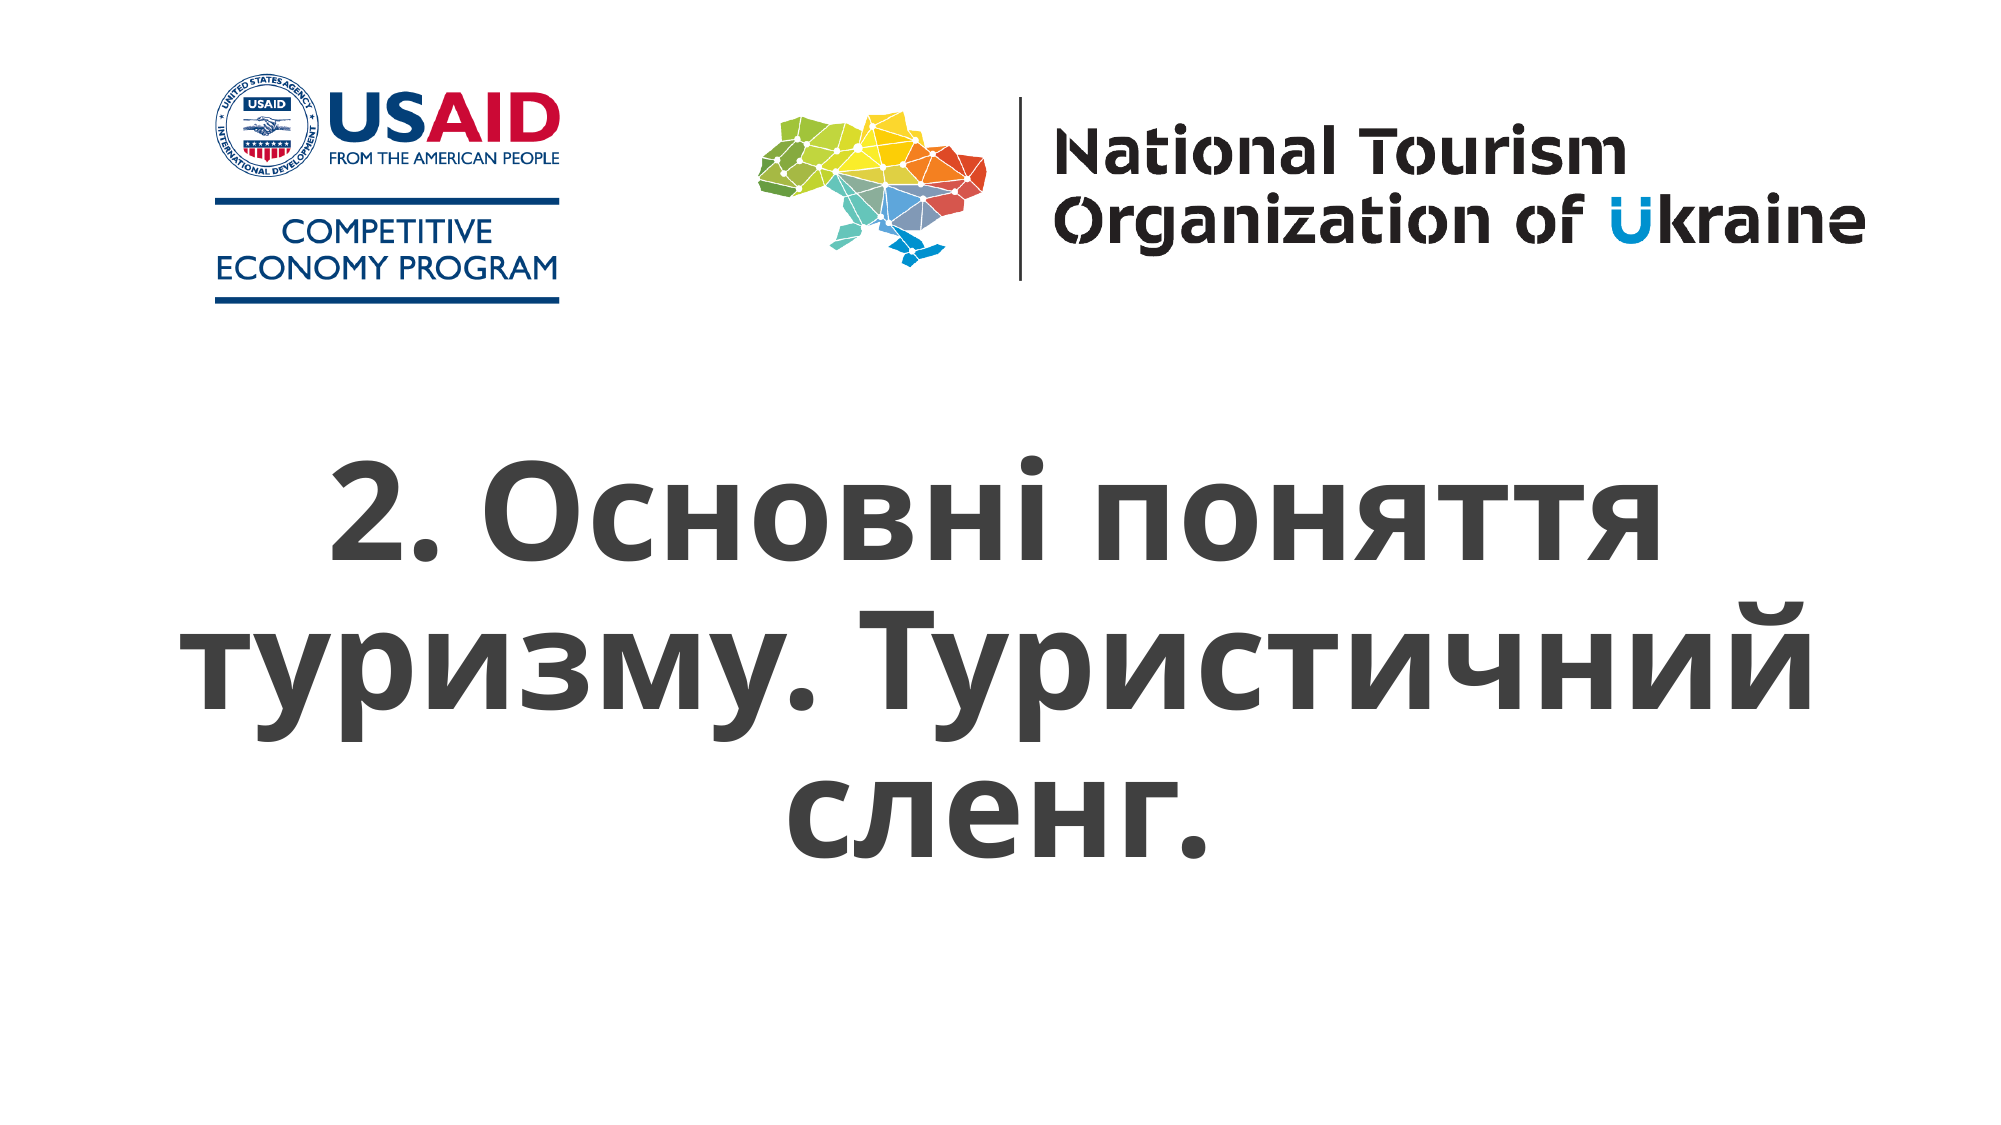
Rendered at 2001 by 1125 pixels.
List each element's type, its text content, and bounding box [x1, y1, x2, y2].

picture [135, 0, 639, 378]
title 2. Основні поняття туризму. Туристичний сленг. [69, 420, 1929, 895]
picture [758, 97, 1865, 281]
